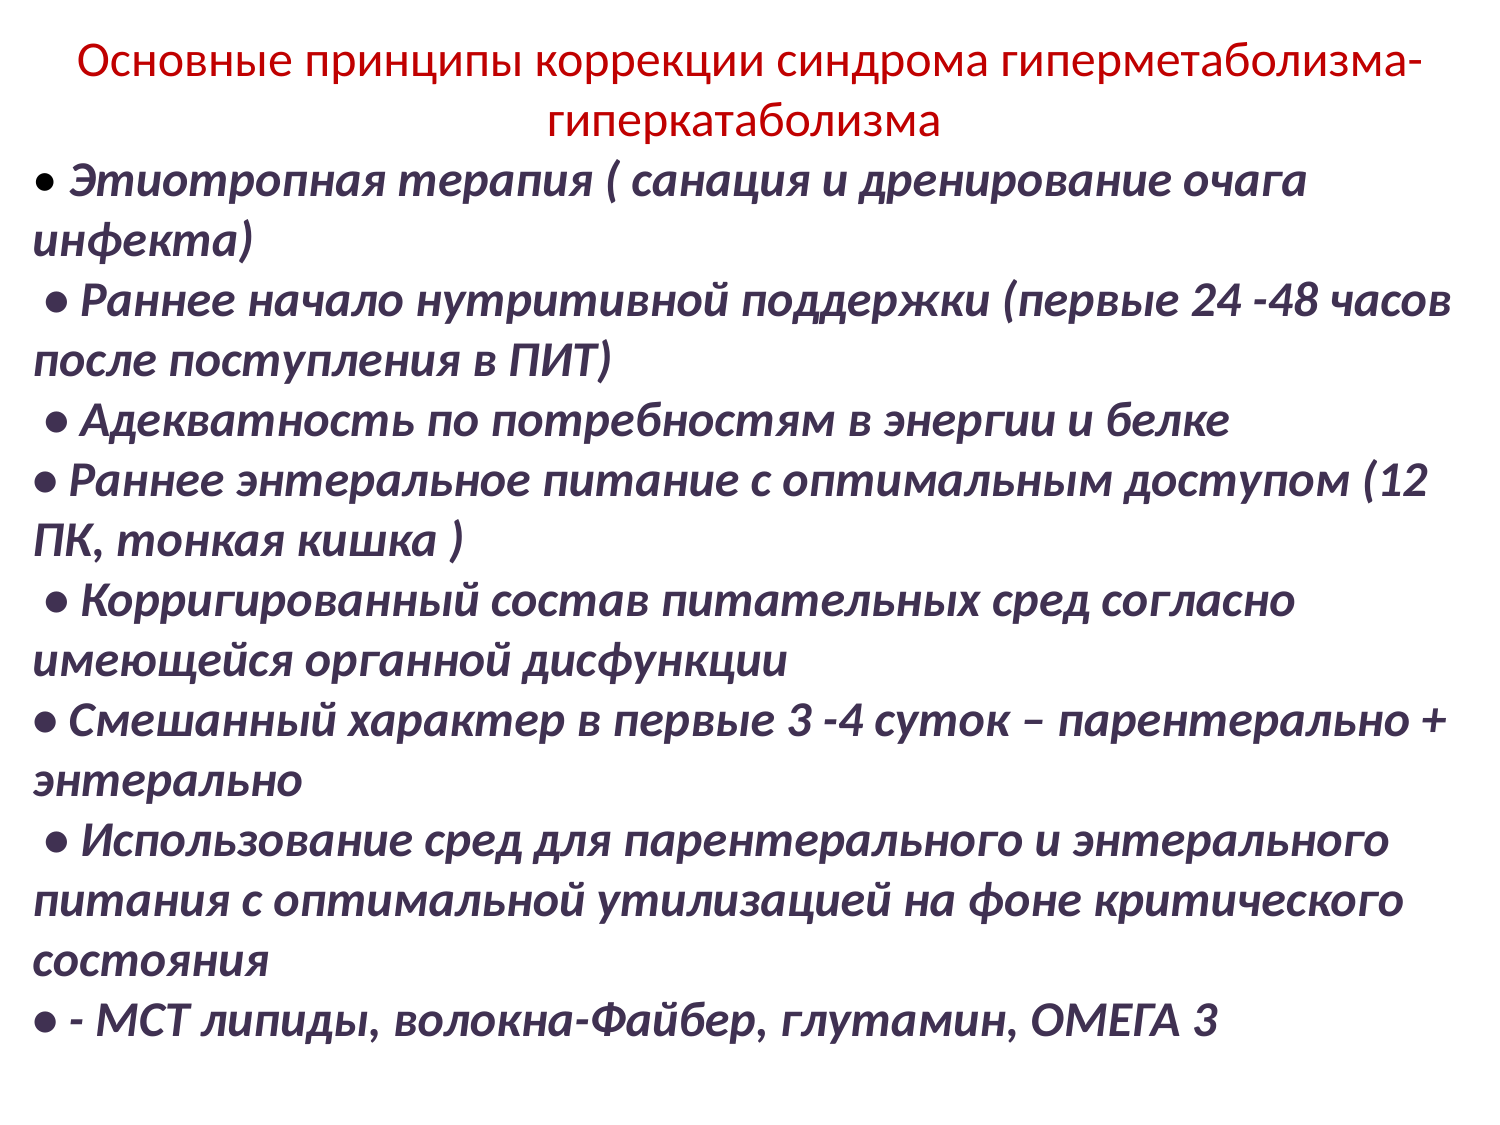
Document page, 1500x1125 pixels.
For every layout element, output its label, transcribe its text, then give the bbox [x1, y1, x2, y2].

text_box Основные принципы коррекции синдрома гиперметаболизма-гиперкатаболизма • Этиотропная терапия ( санация и дренирование очага инфекта) • Раннее начало нутритивной поддержки (первые 24 -48 часов после поступления в ПИТ) • Адекватность по потребностям в энергии и белке • Раннее энтеральное питание с оптимальным доступом (12 ПК, тонкая кишка ) • Корригированный состав питательных сред согласно имеющейся органной дисфункции • Смешанный характер в первые 3 -4 суток – парентерально + энтерально • Использование сред для парентерального и энтерального питания с оптимальной утилизацией на фоне критического состояния • - МСТ липиды, волокна-Файбер, глутамин, ОМЕГА 3 [17, 19, 1483, 1054]
